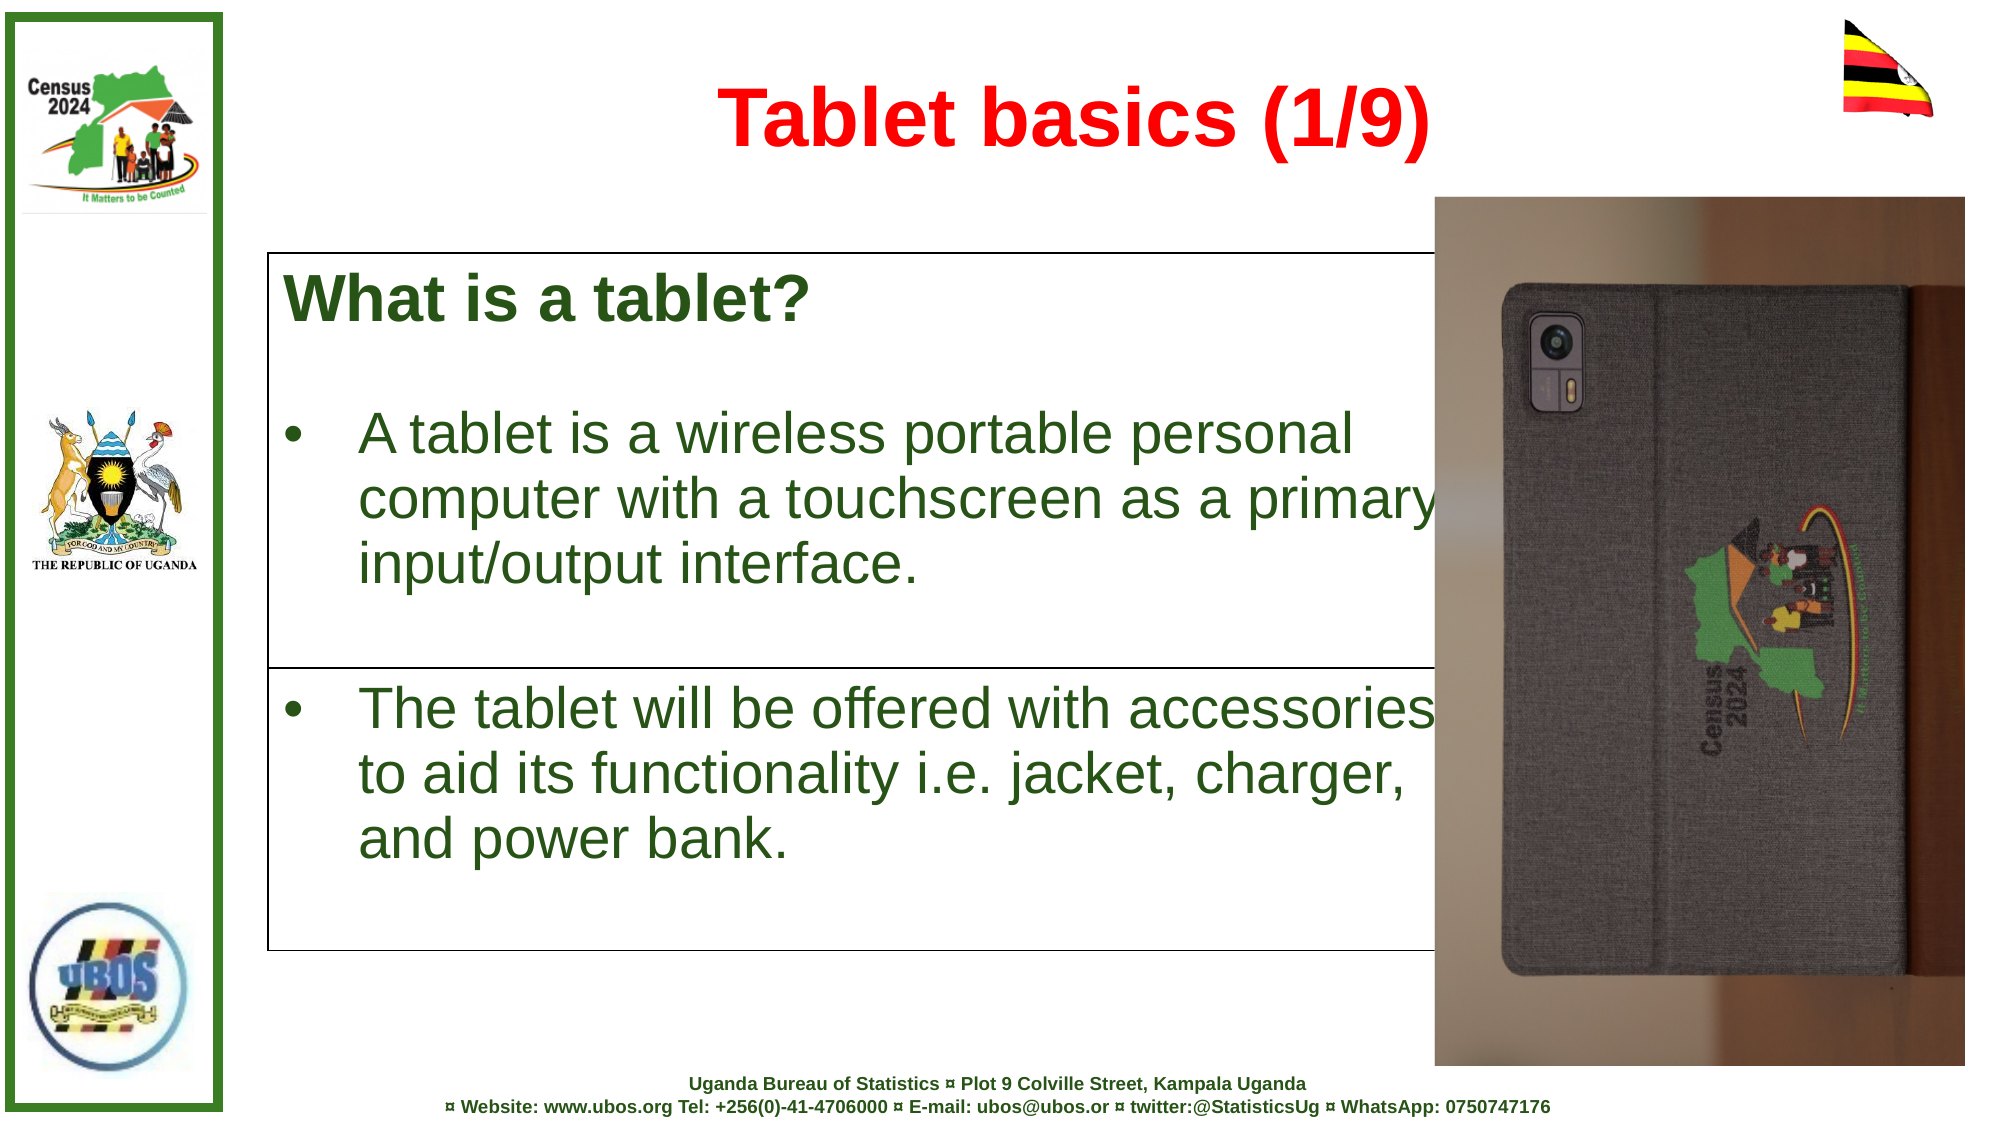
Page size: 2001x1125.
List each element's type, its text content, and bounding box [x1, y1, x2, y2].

table_cell The tablet will be offered with accessories to aid its functionality i.e. jacket, charger, and power bank. [269, 669, 1434, 950]
table_header What is a tablet? A tablet is a wireless portable personal computer with a touchscreen as a primary input/output interface. [269, 254, 1434, 667]
text_box Tablet basics (1/9) [241, 59, 1863, 177]
picture [1264, 198, 2000, 1065]
picture [22, 48, 207, 214]
picture [22, 892, 202, 1079]
picture [32, 407, 197, 572]
picture [1812, 0, 1999, 140]
